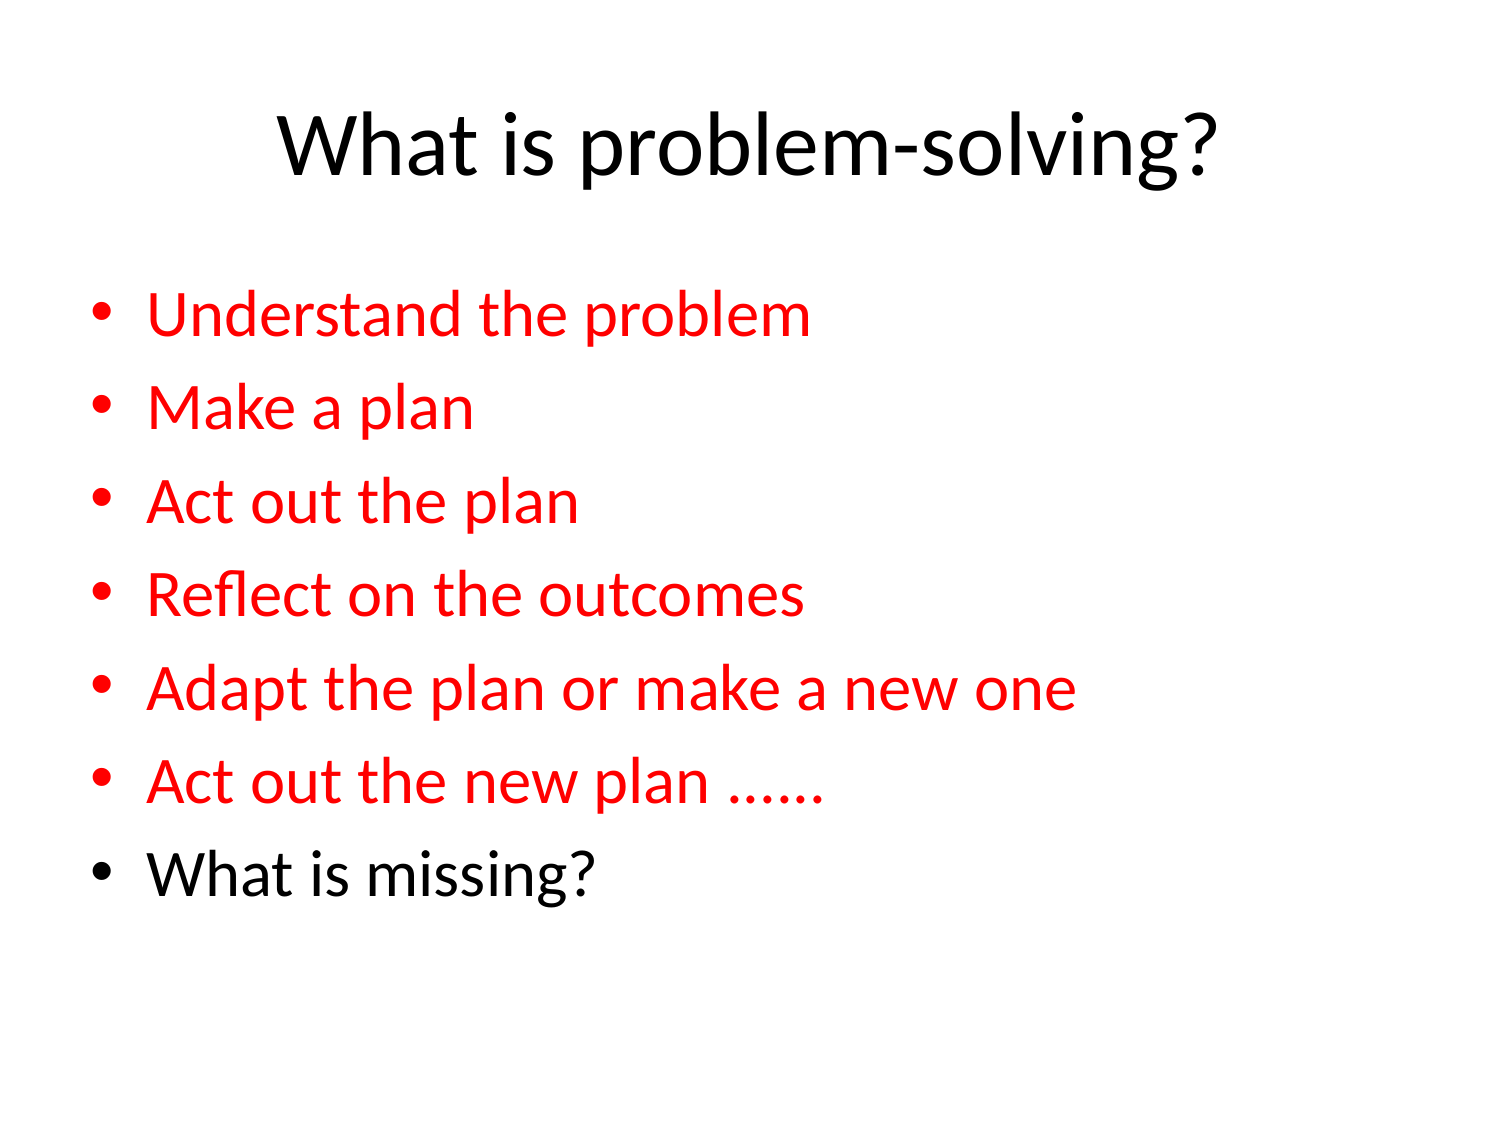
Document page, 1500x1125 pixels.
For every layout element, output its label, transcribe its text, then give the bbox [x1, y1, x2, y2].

list Understand the problem Make a plan Act out the plan Reflect on the outcomes Adapt the plan or make a new one Act out the new plan ...... What is missing? [75, 262, 1425, 1005]
title What is problem-solving? [75, 45, 1425, 233]
